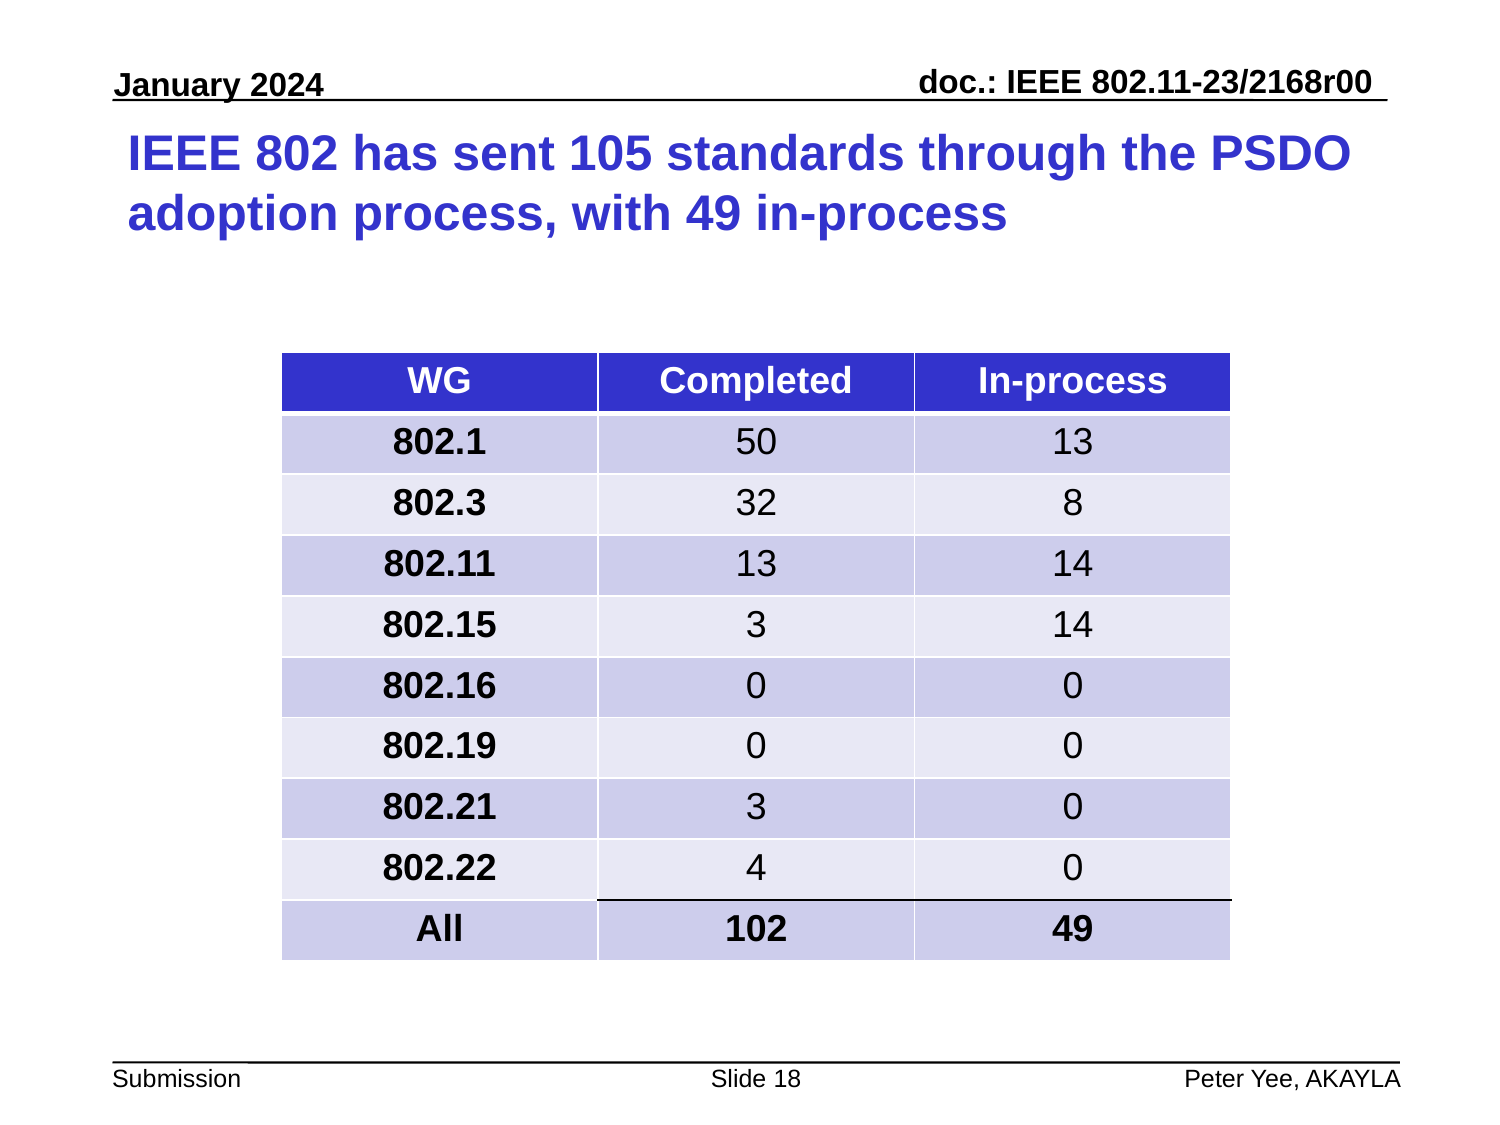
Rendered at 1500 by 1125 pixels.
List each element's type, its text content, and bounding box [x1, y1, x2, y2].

table_cell 8 [915, 475, 1230, 534]
title IEEE 802 has sent 105 standards through the PSDO adoption process, with 49 in-process [112, 112, 1388, 288]
table_cell 3 [599, 779, 914, 838]
table_cell 0 [915, 718, 1230, 777]
table_cell 802.1 [282, 416, 597, 473]
table_cell 3 [599, 597, 914, 656]
table_cell 802.3 [282, 475, 597, 534]
table_cell 32 [599, 475, 914, 534]
table_cell 802.21 [282, 779, 597, 838]
table_cell 49 [915, 901, 1230, 960]
table_cell 0 [599, 718, 914, 777]
table_cell 4 [599, 840, 914, 899]
table_header In-process [915, 353, 1230, 411]
footer Peter Yee, AKAYLA [1183, 1061, 1402, 1093]
table_header WG [282, 353, 597, 411]
table_cell 14 [915, 597, 1230, 656]
table_cell 13 [915, 416, 1230, 473]
table_cell 0 [599, 658, 914, 717]
table_cell 102 [599, 901, 914, 960]
table_cell 0 [915, 779, 1230, 838]
table_cell 13 [599, 536, 914, 595]
table_cell 0 [915, 840, 1230, 899]
table_header Completed [599, 353, 914, 411]
table_cell All [282, 901, 597, 960]
table_cell 802.15 [282, 597, 597, 656]
table_cell 802.19 [282, 718, 597, 777]
table_cell 802.16 [282, 658, 597, 717]
table_cell 0 [915, 658, 1230, 717]
table_cell 802.22 [282, 840, 597, 899]
table_cell 50 [599, 416, 914, 473]
table_cell 14 [915, 536, 1230, 595]
table_cell 802.11 [282, 536, 597, 595]
slide_number Slide 18 [709, 1061, 803, 1093]
